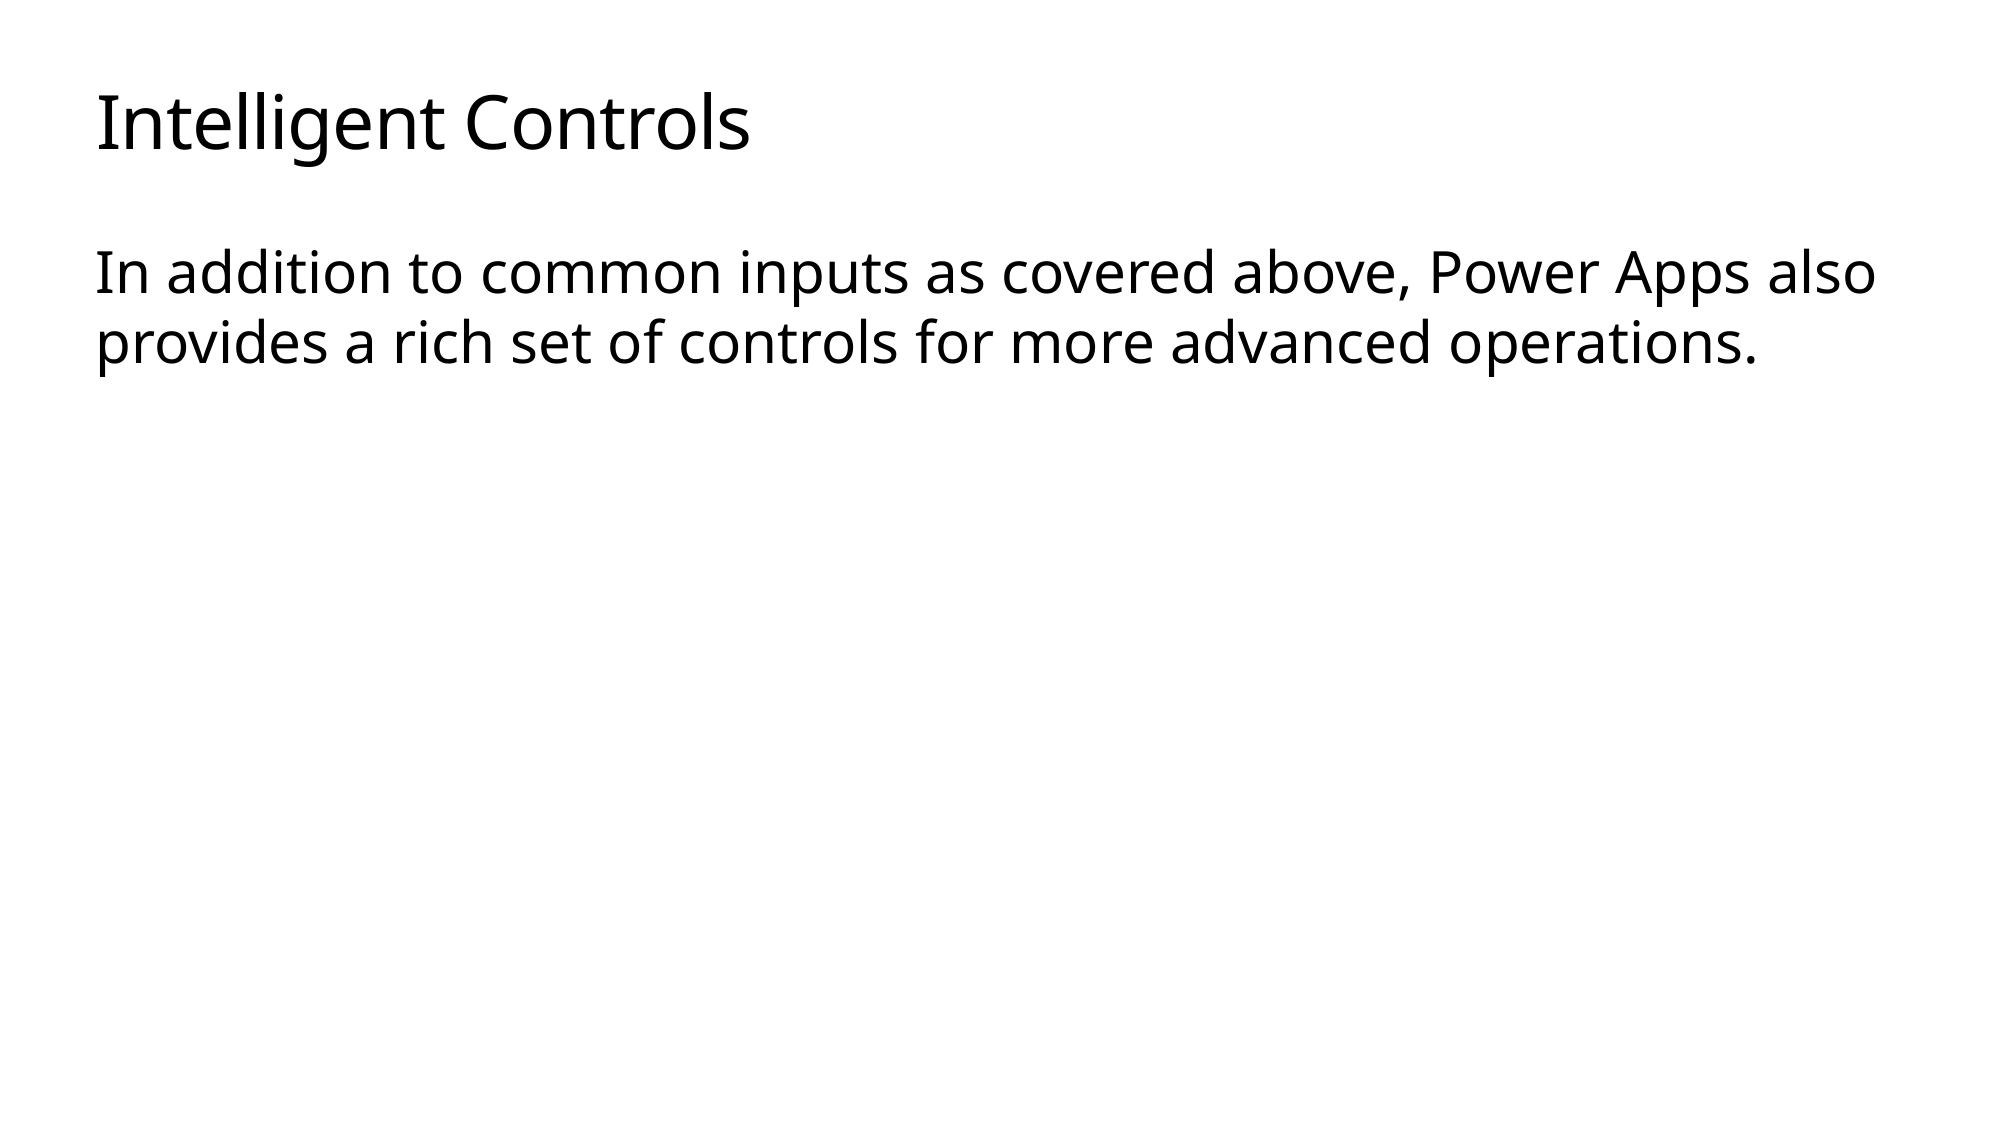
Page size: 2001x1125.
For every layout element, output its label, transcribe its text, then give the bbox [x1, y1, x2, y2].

title Intelligent Controls [96, 75, 1904, 165]
list In addition to common inputs as covered above, Power Apps also provides a rich set of controls for more advanced operations. [95, 235, 1904, 376]
